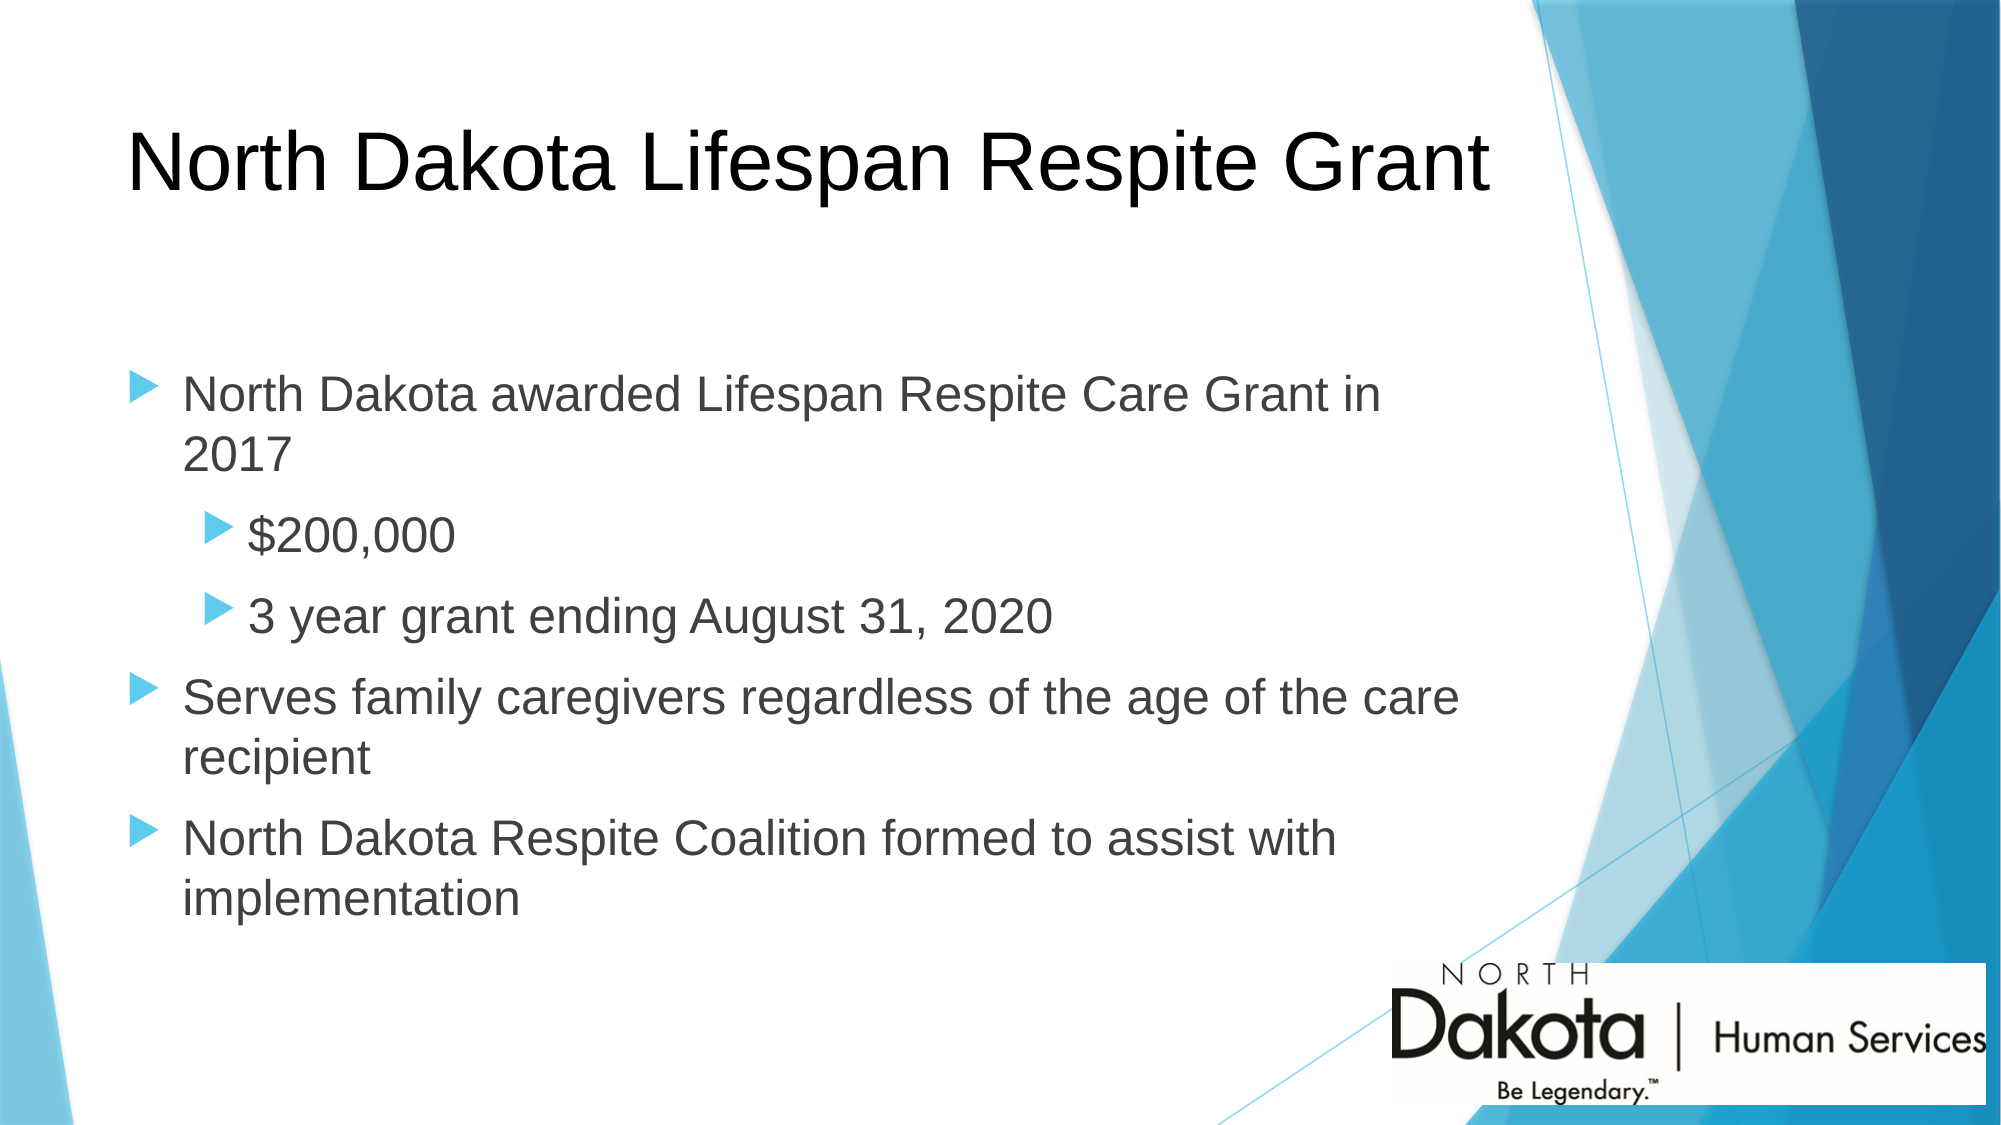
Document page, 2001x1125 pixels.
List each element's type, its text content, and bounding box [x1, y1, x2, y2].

picture [1391, 963, 1986, 1106]
title North Dakota Lifespan Respite Grant [111, 99, 1522, 317]
list North Dakota awarded Lifespan Respite Care Grant in 2017 $200,000 3 year grant ending August 31, 2020 Serves family caregivers regardless of the age of the care recipient North Dakota Respite Coalition formed to assist with implementation [111, 354, 1522, 992]
